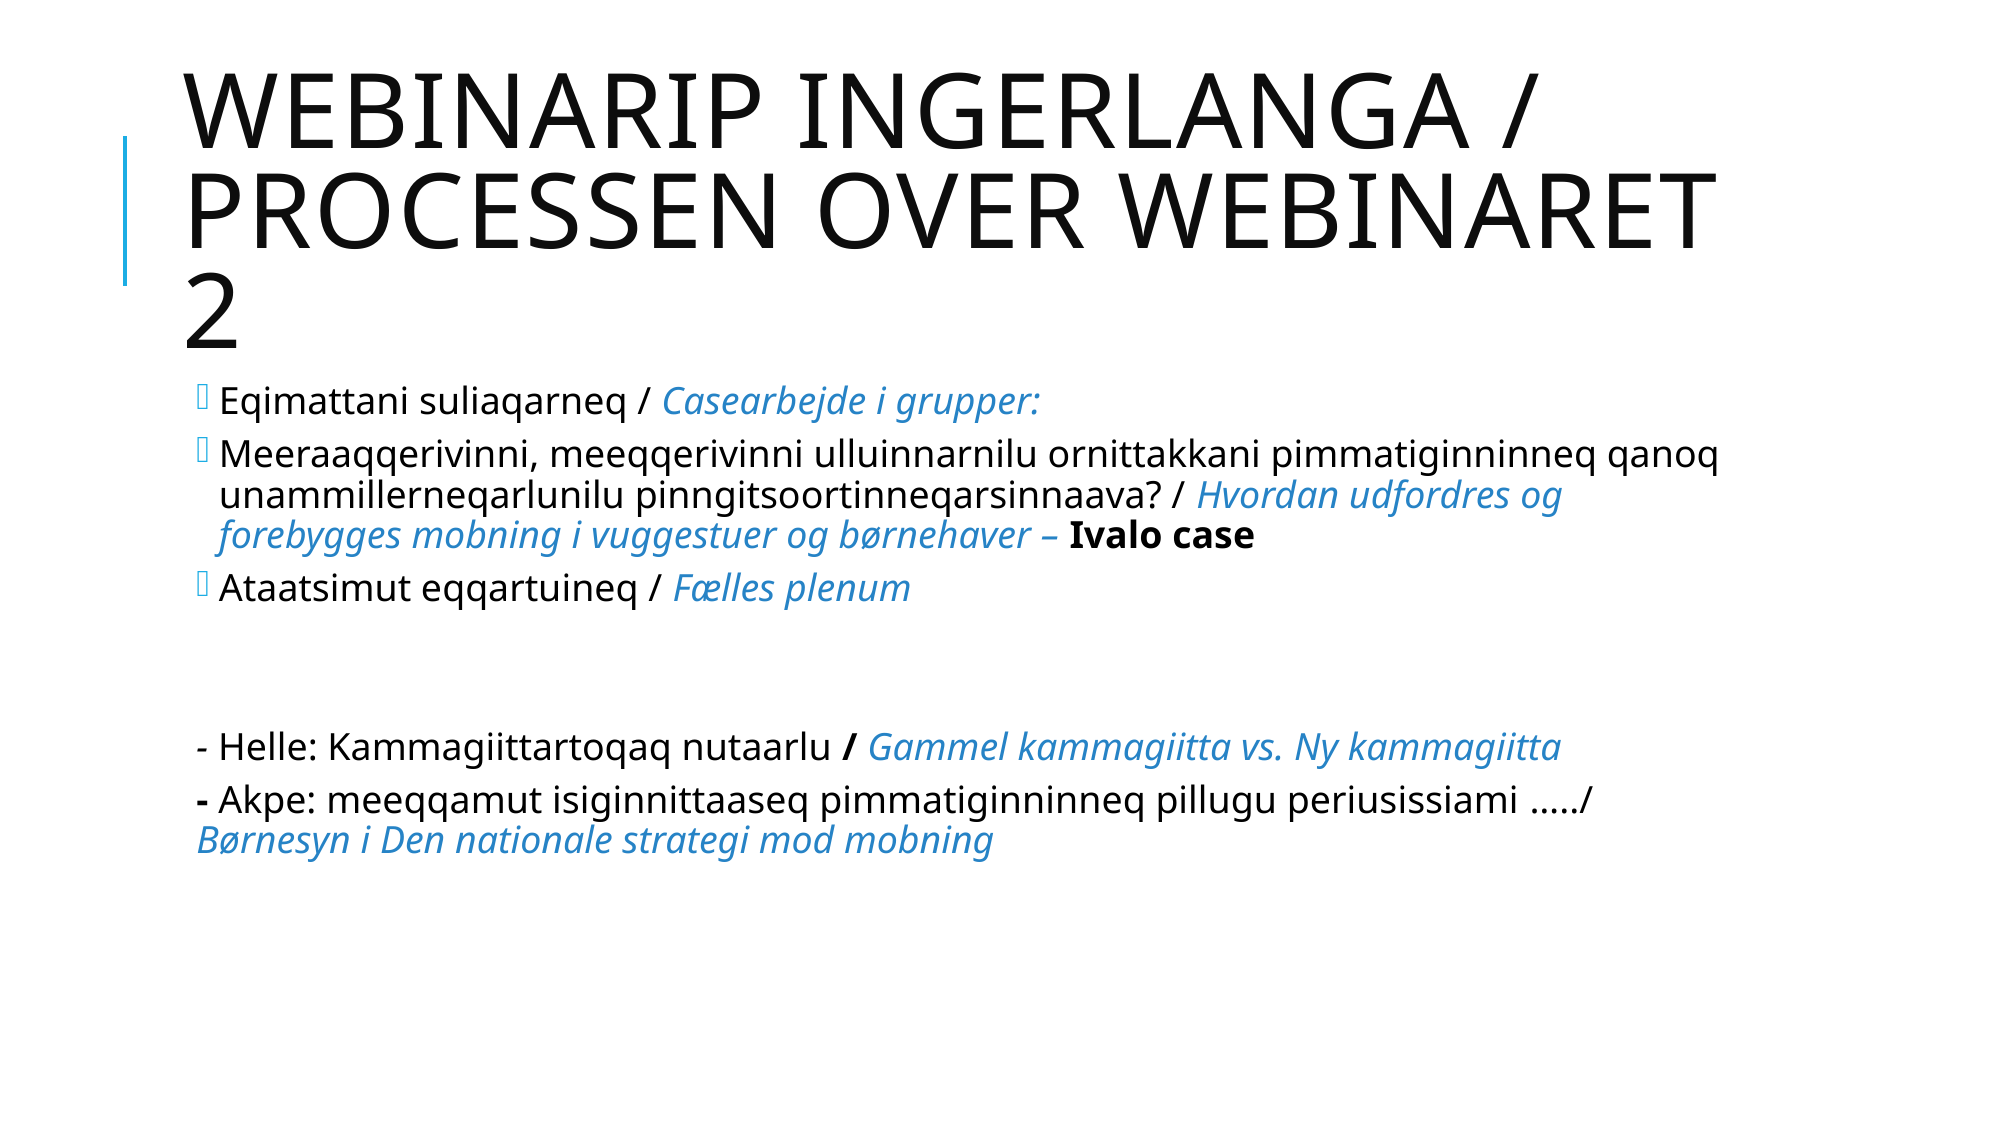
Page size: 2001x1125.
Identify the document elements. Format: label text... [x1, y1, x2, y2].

list Eqimattani suliaqarneq / Casearbejde i grupper: Meeraaqqerivinni, meeqqerivinni ulluinnarnilu ornittakkani pimmatiginninneq qanoq unammillerneqarlunilu pinngitsoortinneqarsinnaava? / Hvordan udfordres og forebygges mobning i vuggestuer og børnehaver – Ivalo case Ataatsimut eqqartuineq / Fælles plenum - Helle: Kammagiittartoqaq nutaarlu / Gammel kammagiitta vs. Ny kammagiitta - Akpe: meeqqamut isiginnittaaseq pimmatiginninneq pillugu periusissiami …../ Børnesyn i Den nationale strategi mod mobning [168, 375, 1763, 1035]
title Webinarip ingerlanga / Processen over webinaret 2 [168, 96, 1763, 342]
